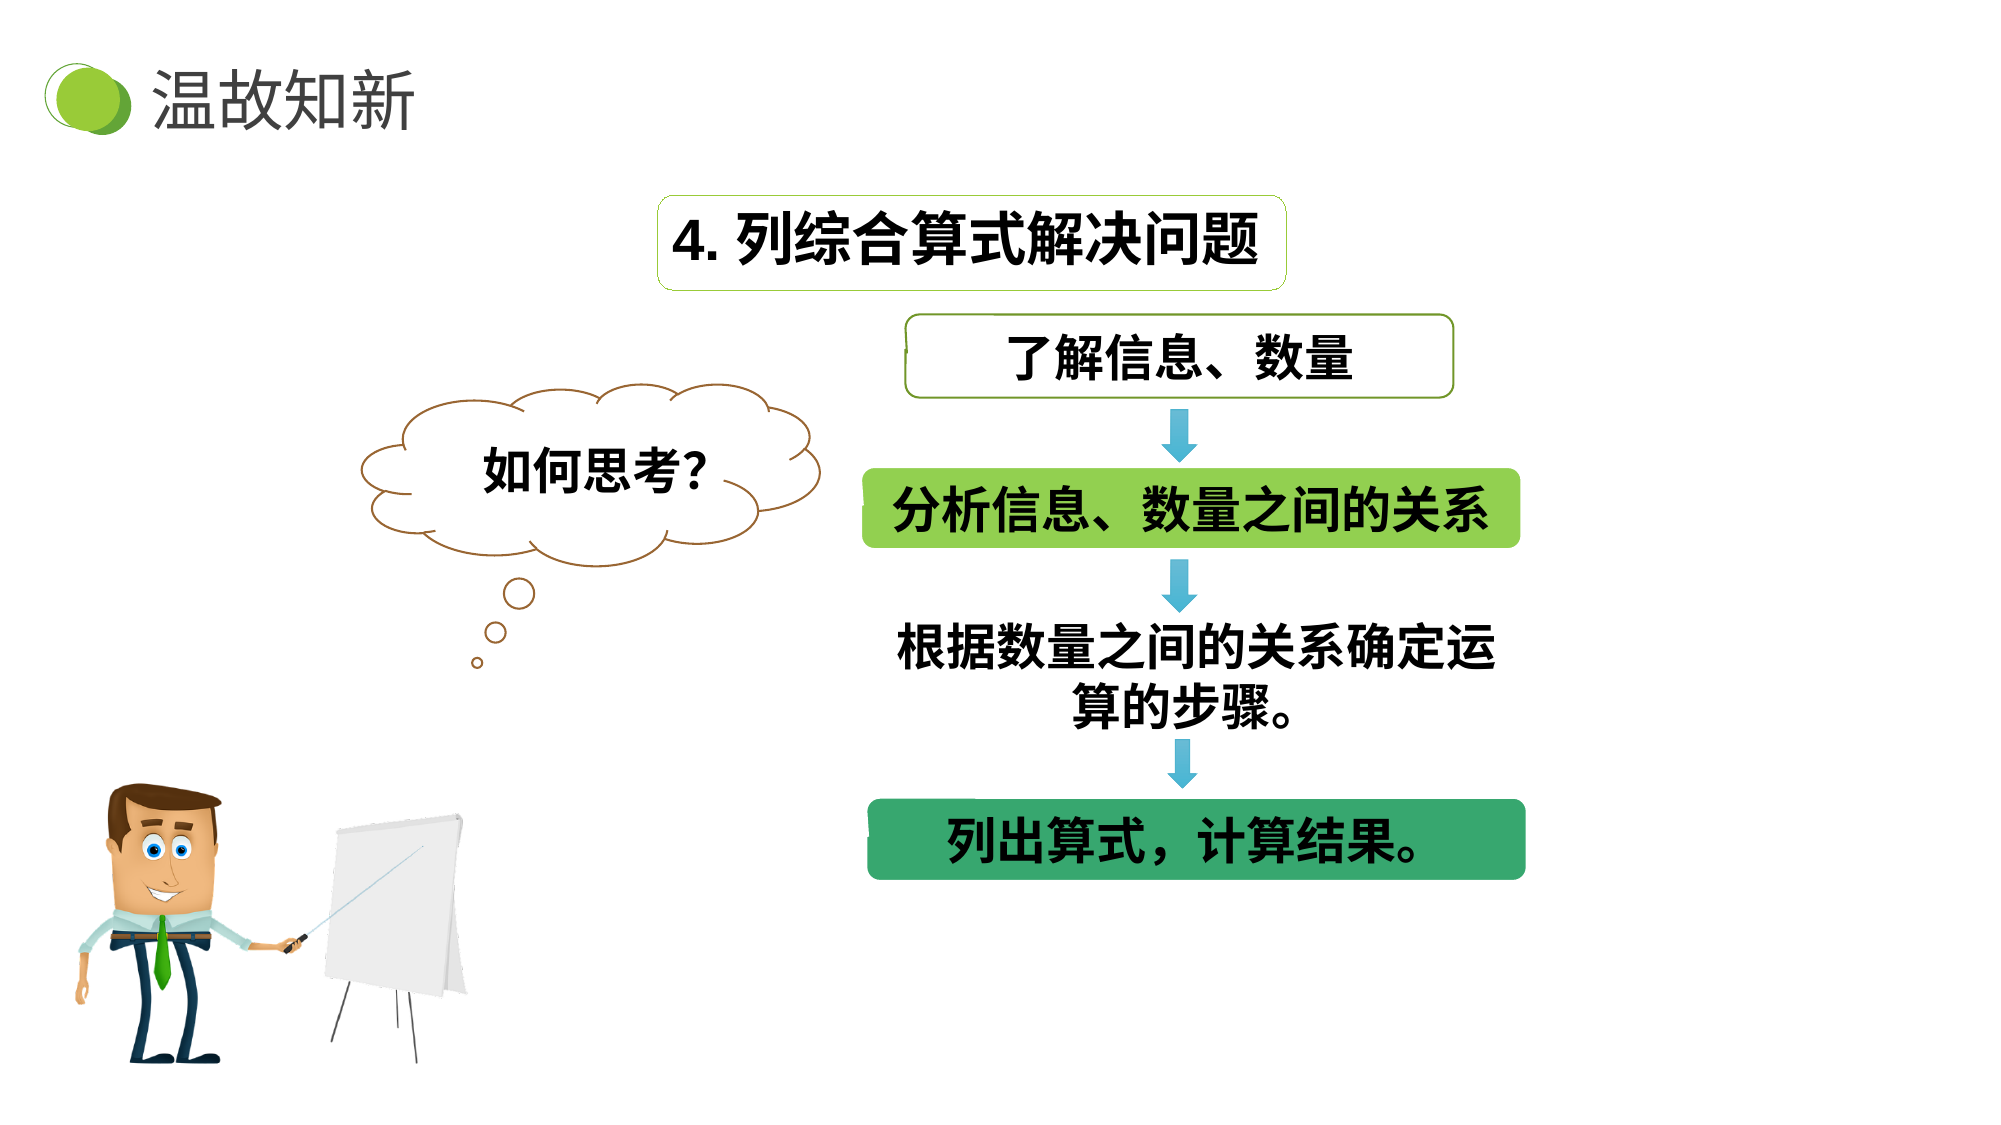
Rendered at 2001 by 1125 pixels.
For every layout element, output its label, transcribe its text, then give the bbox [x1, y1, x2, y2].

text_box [362, 383, 820, 566]
picture [54, 699, 480, 1125]
text_box 温故知新 [135, 51, 779, 147]
text_box 列出算式，计算结果。 [864, 795, 1529, 884]
text_box [1161, 409, 1198, 463]
text_box 根据数量之间的关系确定运算的步骤。 [864, 613, 1529, 738]
text_box 分析信息、数量之间的关系 [858, 464, 1524, 552]
text_box 4.列综合算式解决问题 [657, 195, 1287, 291]
text_box [1161, 559, 1198, 613]
text_box 了解信息、数量 [904, 313, 1455, 399]
text_box [1167, 739, 1198, 789]
